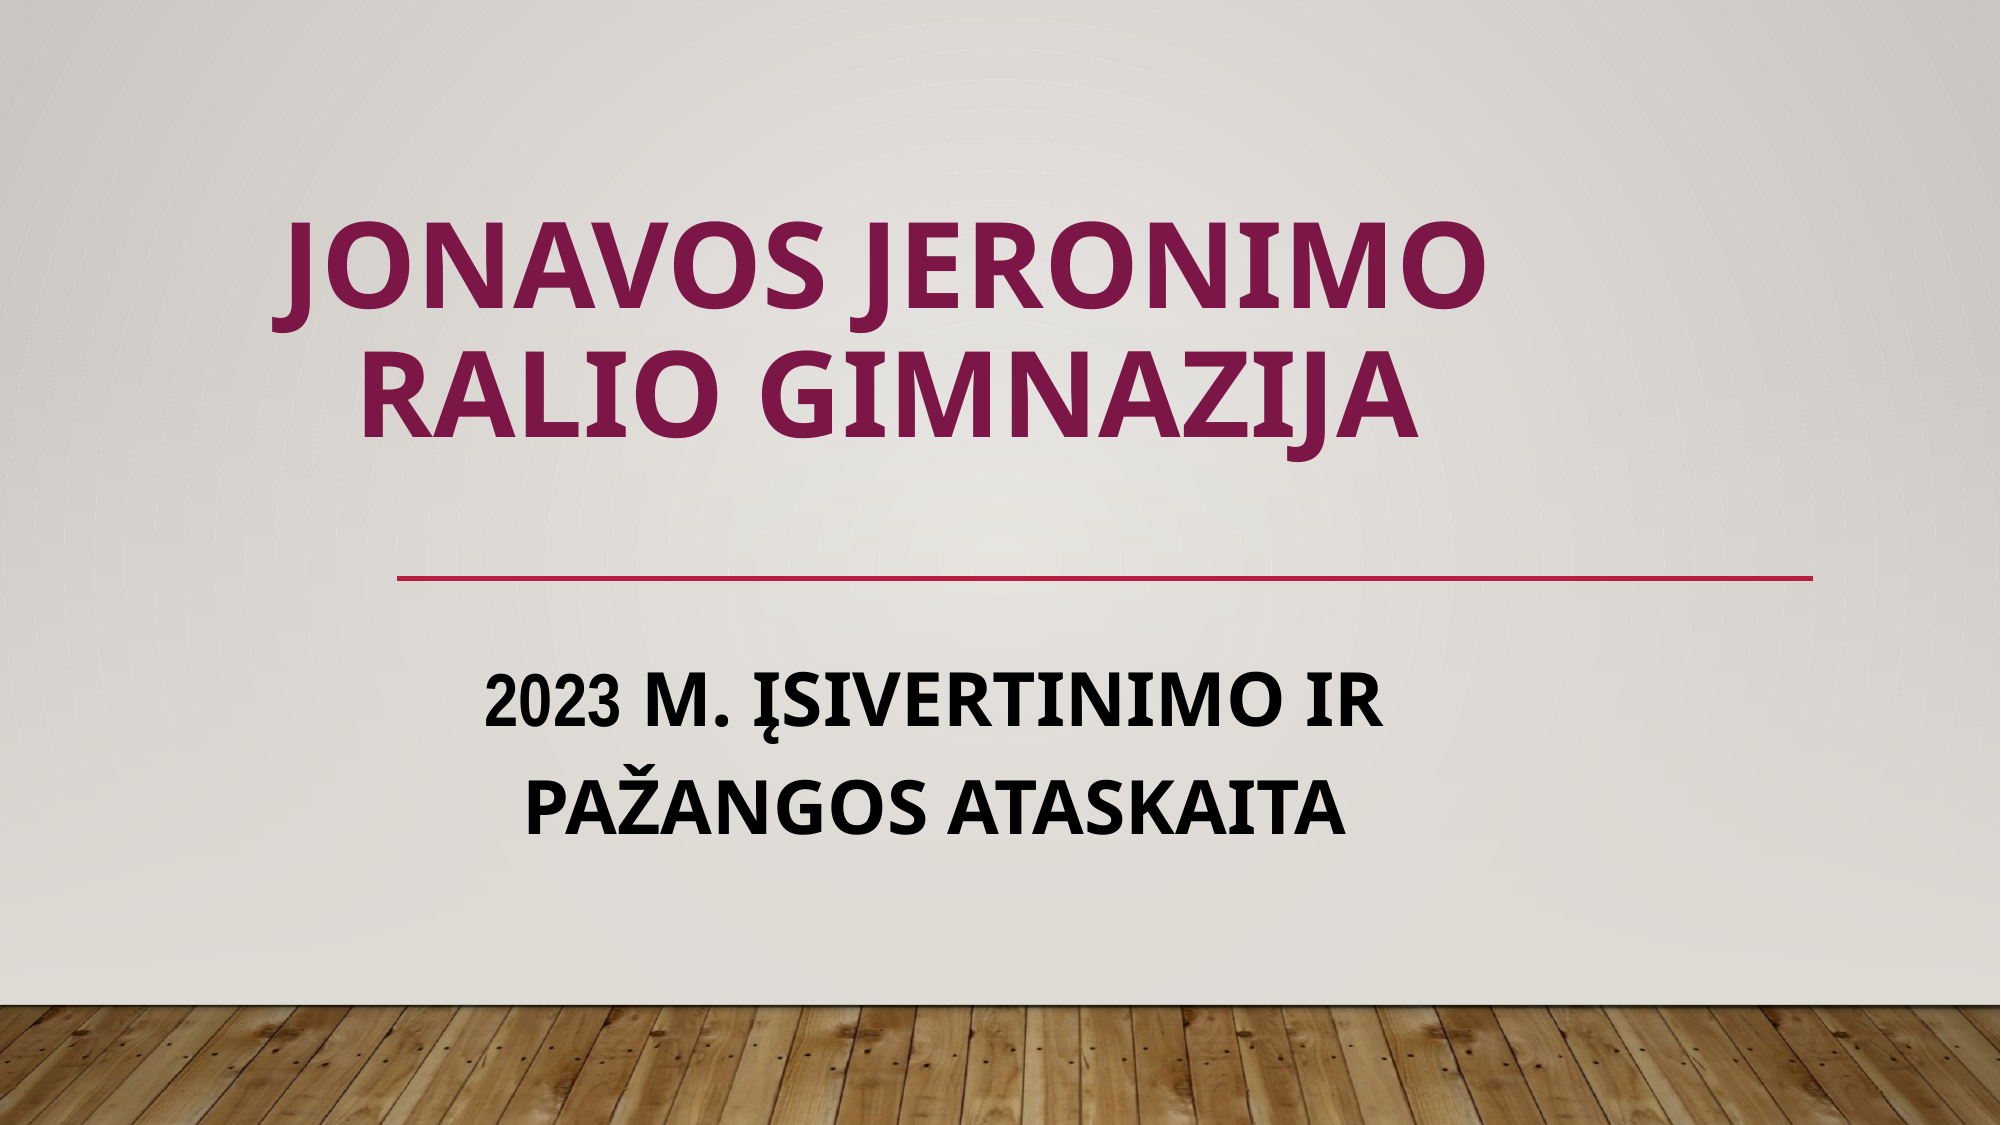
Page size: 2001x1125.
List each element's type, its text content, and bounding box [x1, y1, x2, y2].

title JONAVOS JERONIMO RALIO GIMNAZIJA [249, 193, 1524, 464]
subtitle 2023 m. įsivertinimo ir pažangos ataskaita [297, 618, 1572, 799]
picture [0, 1005, 2000, 1125]
